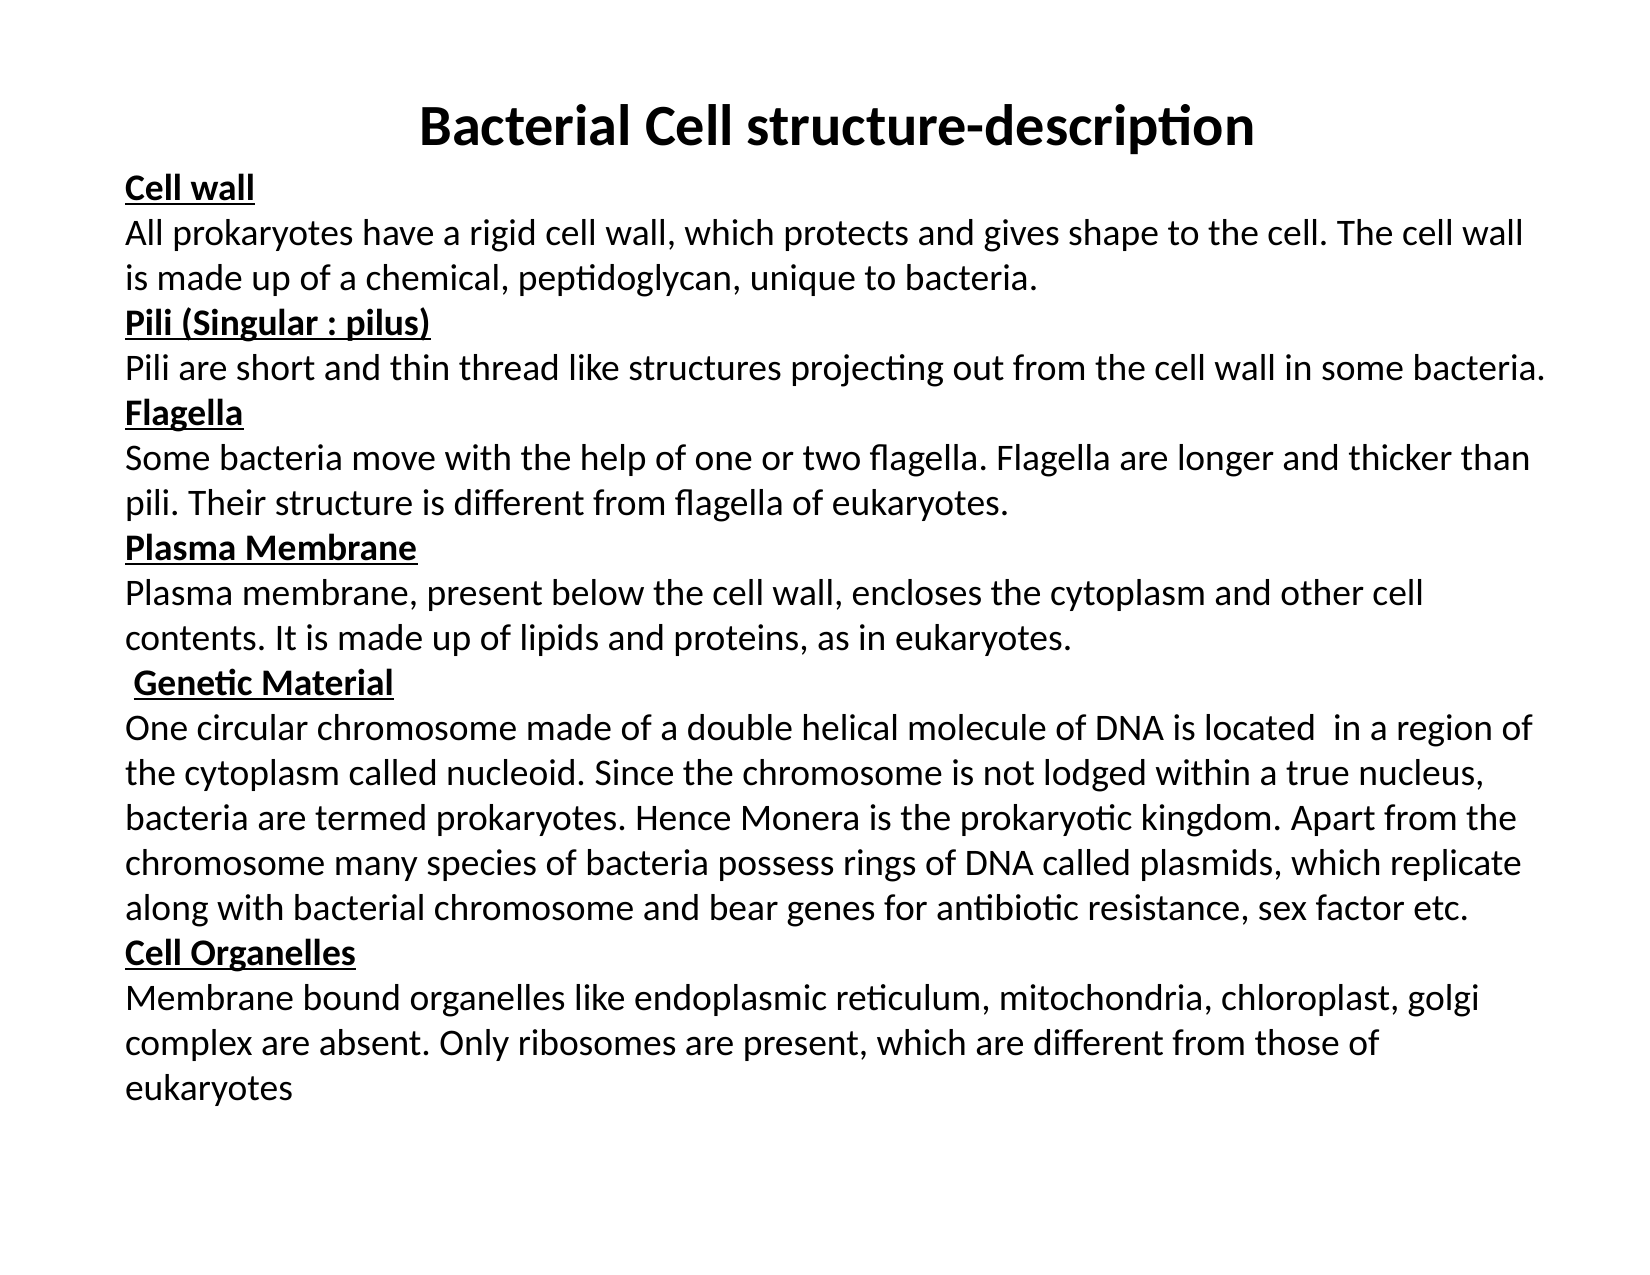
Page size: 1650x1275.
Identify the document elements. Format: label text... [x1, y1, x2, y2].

list Cell wall All prokaryotes have a rigid cell wall, which protects and gives shape to the cell. The cell wall is made up of a chemical, peptidoglycan, unique to bacteria. Pili (Singular : pilus) Pili are short and thin thread like structures projecting out from the cell wall in some bacteria. Flagella Some bacteria move with the help of one or two flagella. Flagella are longer and thicker than pili. Their structure is different from flagella of eukaryotes. Plasma Membrane Plasma membrane, present below the cell wall, encloses the cytoplasm and other cell contents. It is made up of lipids and proteins, as in eukaryotes. Genetic Material One circular chromosome made of a double helical molecule of DNA is located in a region of the cytoplasm called nucleoid. Since the chromosome is not lodged within a true nucleus, bacteria are termed prokaryotes. Hence Monera is the prokaryotic kingdom. Apart from the chromosome many species of bacteria possess rings of DNA called plasmids, which replicate along with bacterial chromosome and bear genes for antibiotic resistance, sex factor etc. Cell Organelles Membrane bound organelles like endoplasmic reticulum, mitochondria, chloroplast, golgi complex are absent. Only ribosomes are present, which are different from those of eukaryotes [125, 162, 1550, 1163]
title Bacterial Cell structure-description [200, 87, 1475, 159]
